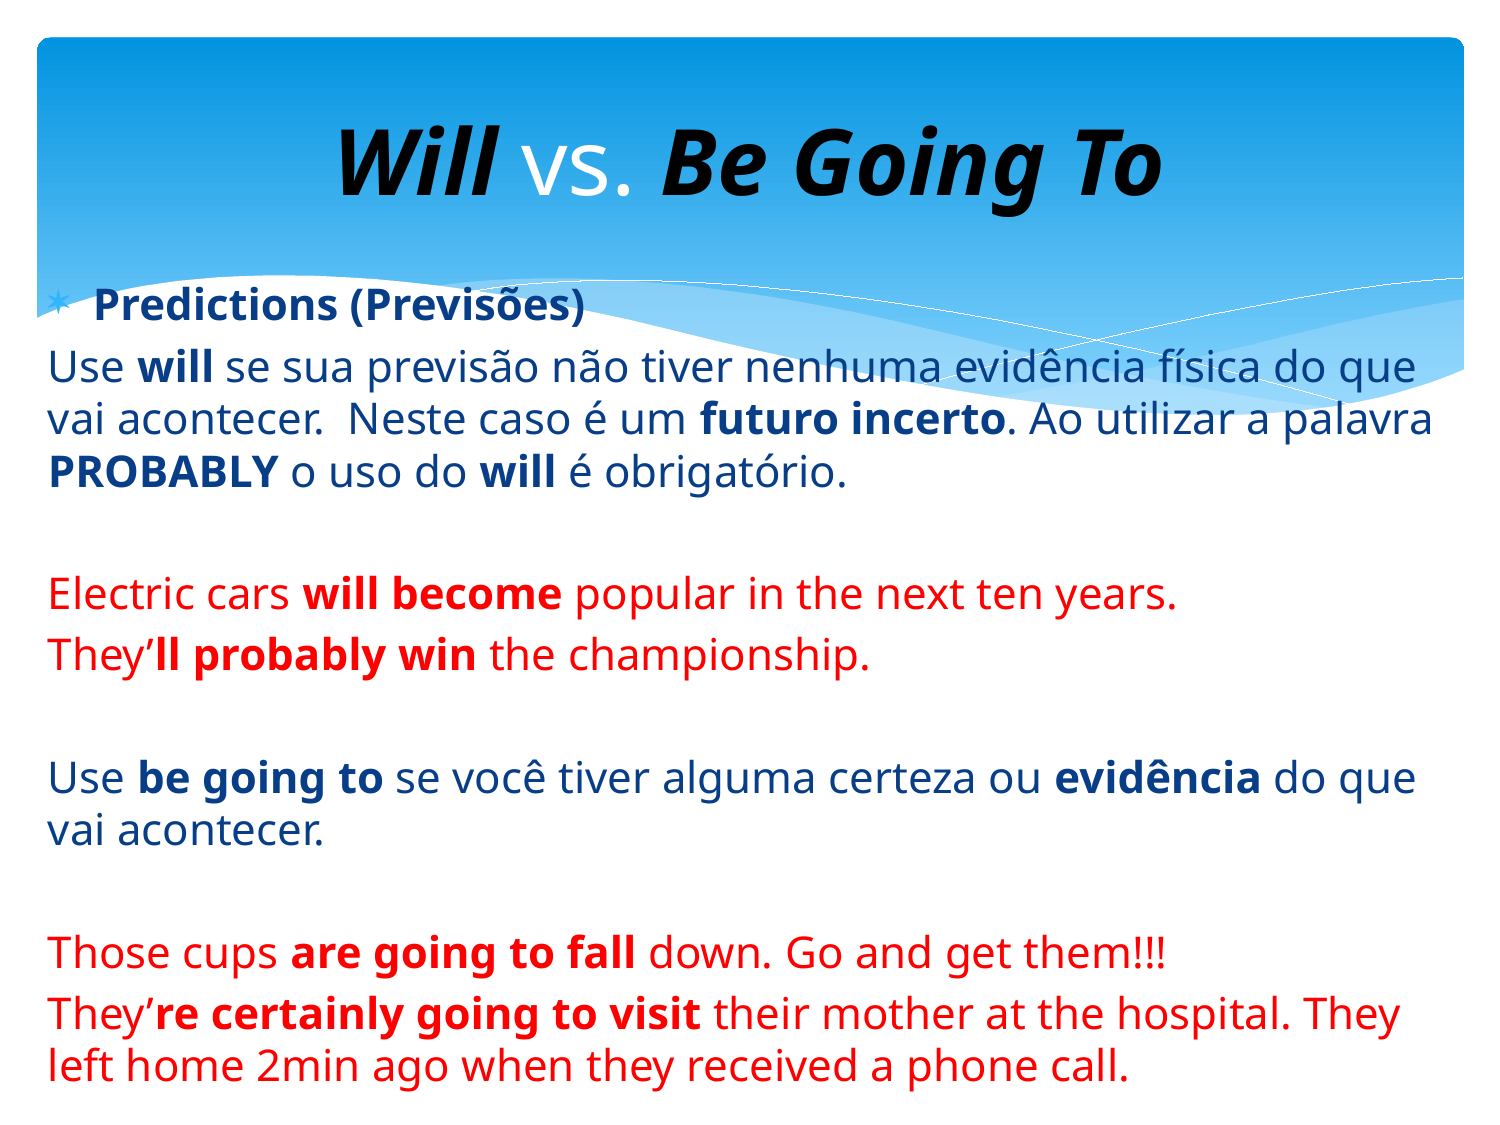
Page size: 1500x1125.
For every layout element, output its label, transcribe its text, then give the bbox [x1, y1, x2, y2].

title Will vs. Be Going To [75, 55, 1425, 261]
list Predictions (Previsões) Use will se sua previsão não tiver nenhuma evidência física do que vai acontecer. Neste caso é um futuro incerto. Ao utilizar a palavra PROBABLY o uso do will é obrigatório. Electric cars will become popular in the next ten years. They’ll probably win the championship. Use be going to se você tiver alguma certeza ou evidência do que vai acontecer. Those cups are going to fall down. Go and get them!!! They’re certainly going to visit their mother at the hospital. They left home 2min ago when they received a phone call. [32, 269, 1468, 1100]
